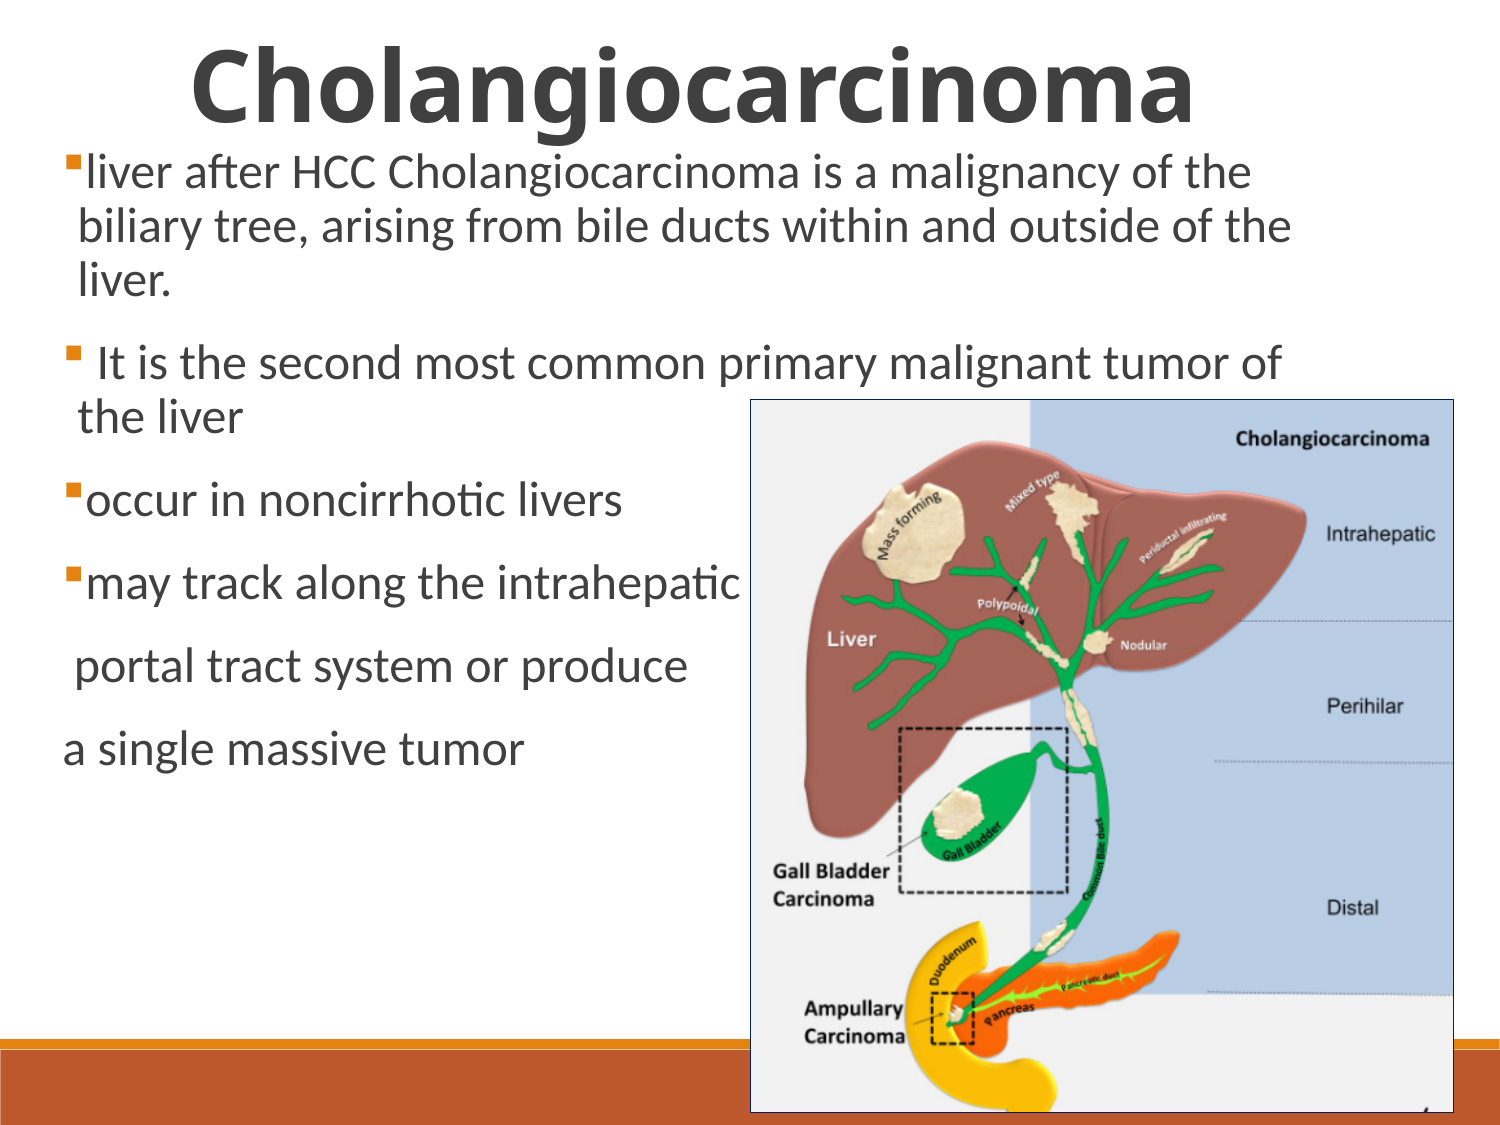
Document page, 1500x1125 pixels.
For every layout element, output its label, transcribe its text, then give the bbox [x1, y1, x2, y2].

list liver after HCC Cholangiocarcinoma is a malignancy of the biliary tree, arising from bile ducts within and outside of the liver. It is the second most common primary malignant tumor of the liver occur in noncirrhotic livers may track along the intrahepatic portal tract system or produce a single massive tumor [62, 137, 1300, 798]
title Cholangiocarcinoma [75, 16, 1313, 150]
picture [749, 399, 1454, 1114]
